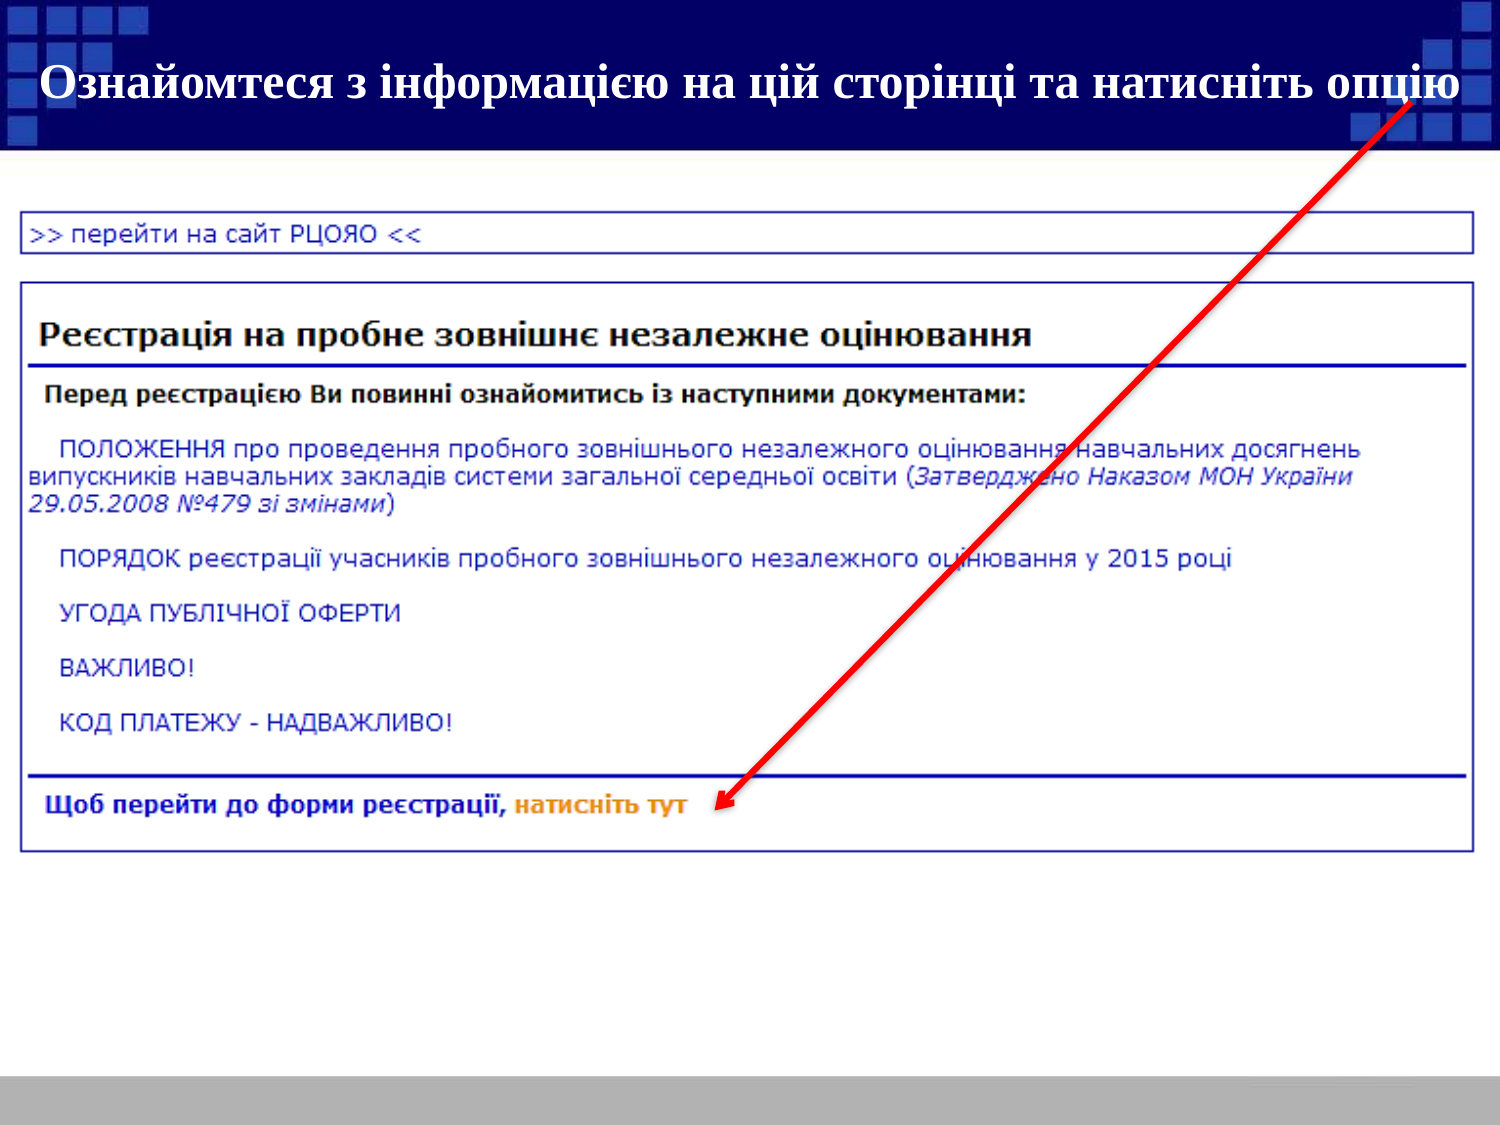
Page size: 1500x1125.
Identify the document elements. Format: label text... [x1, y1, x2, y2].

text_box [714, 101, 1412, 811]
title Ознайомтеся з інформацією на цій сторінці та натисніть опцію [17, 19, 1483, 138]
picture [0, 0, 1500, 1125]
